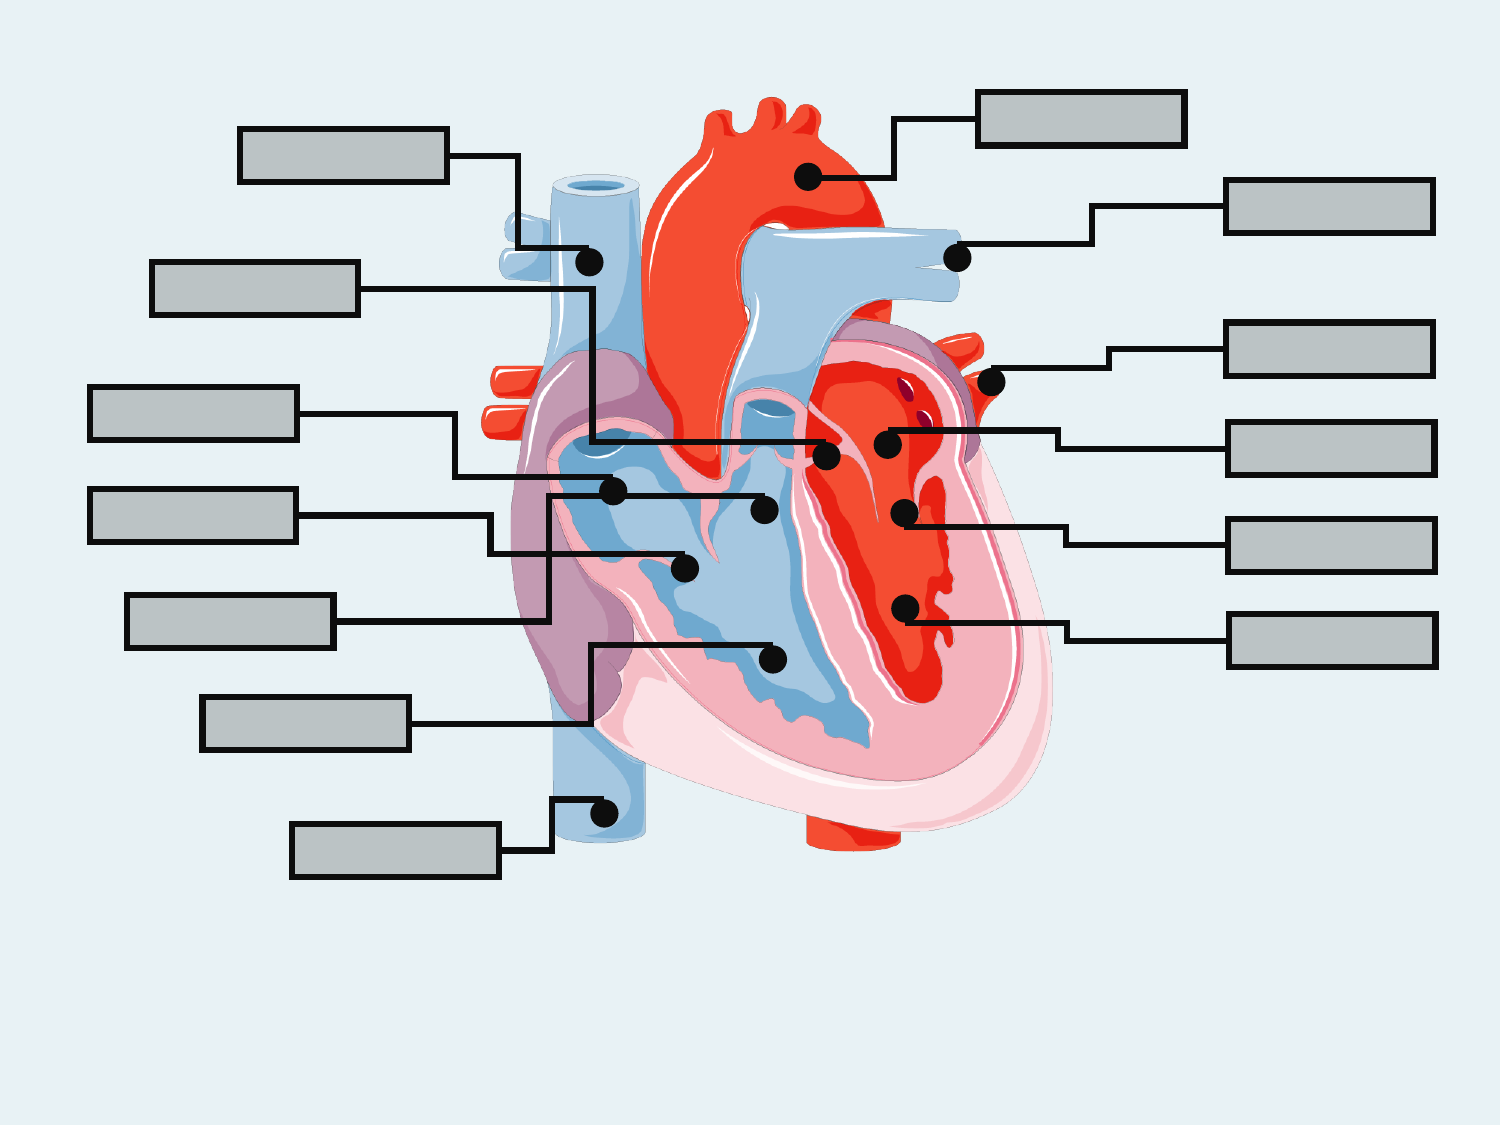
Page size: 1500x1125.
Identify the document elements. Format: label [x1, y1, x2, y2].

text_box [891, 594, 1436, 668]
text_box [292, 799, 619, 877]
text_box [126, 495, 779, 648]
text_box [202, 645, 788, 751]
text_box [793, 92, 1185, 191]
text_box [890, 498, 1435, 572]
text_box [873, 421, 1435, 476]
text_box [240, 129, 604, 262]
text_box [977, 322, 1434, 397]
picture [481, 96, 1053, 852]
text_box [943, 179, 1434, 273]
text_box [90, 387, 628, 488]
text_box [151, 262, 841, 471]
text_box [89, 488, 700, 583]
